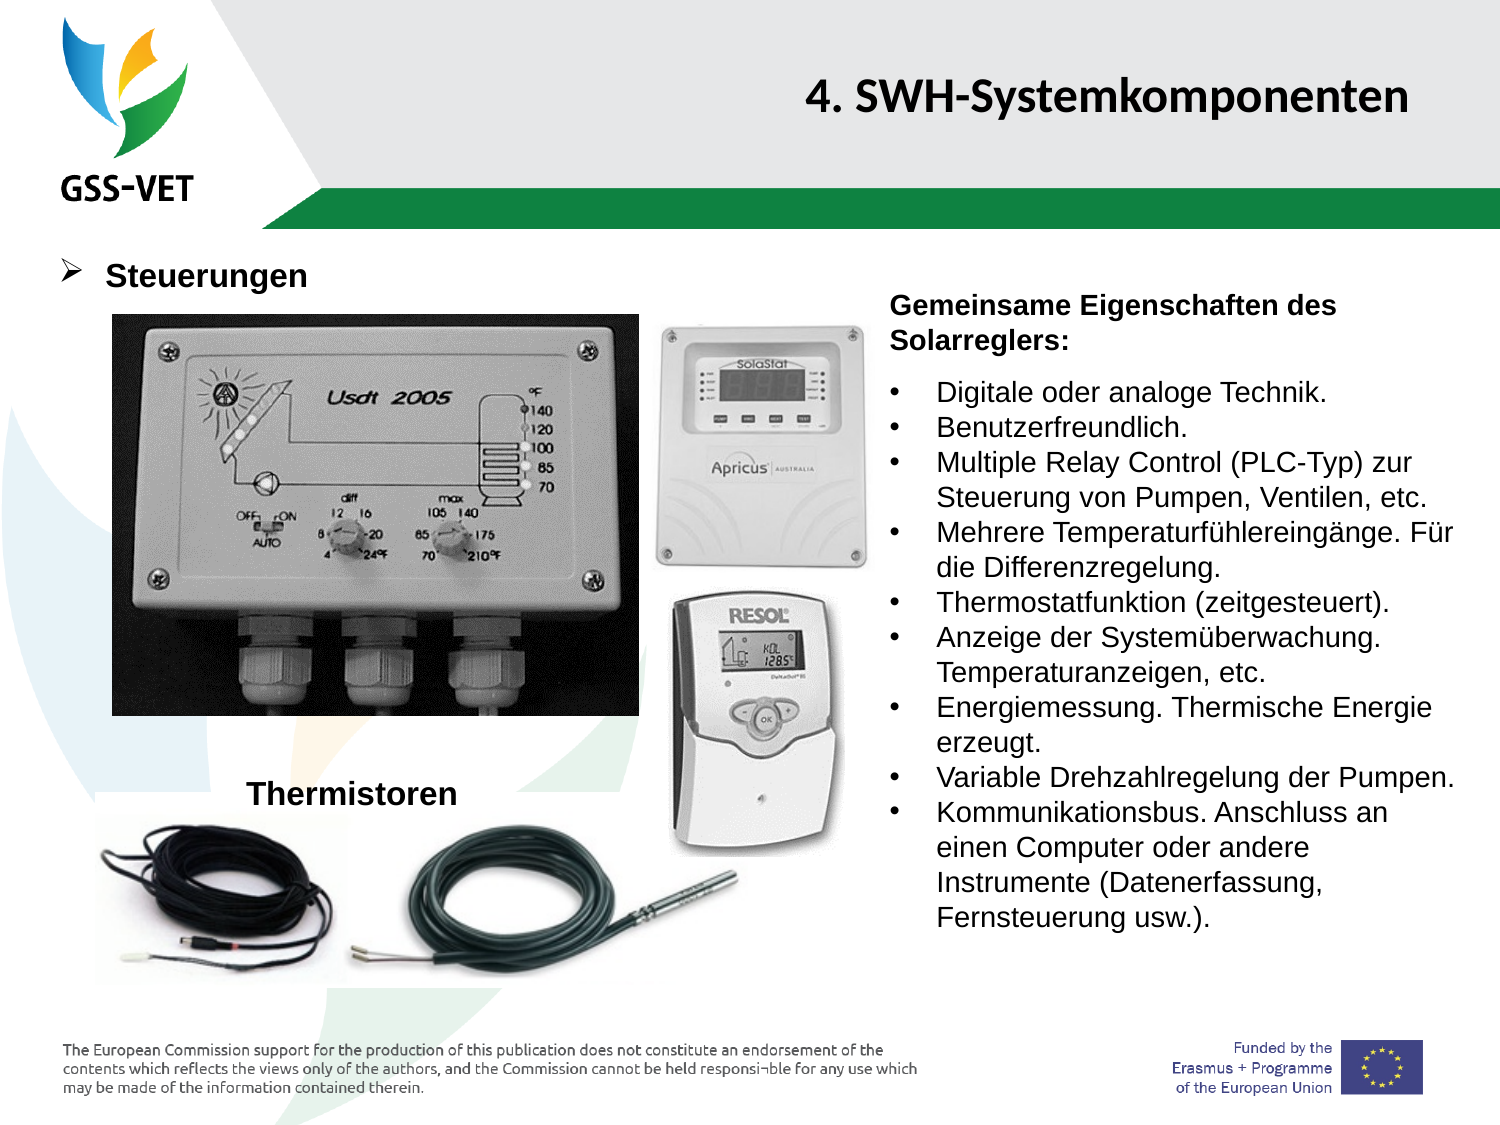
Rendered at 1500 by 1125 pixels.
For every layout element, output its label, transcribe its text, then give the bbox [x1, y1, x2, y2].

text_box Steuerungen [43, 247, 325, 302]
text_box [95, 314, 876, 988]
title 4. SWH-Systemkomponenten [324, 0, 1425, 185]
text_box Gemeinsame Eigenschaften des Solarreglers: Digitale oder analoge Technik. Benutzerfreundlich. Multiple Relay Control (PLC-Typ) zur Steuerung von Pumpen, Ventilen, etc. Mehrere Temperaturfühlereingänge. Für die Differenzregelung. Thermostatfunktion (zeitgesteuert). Anzeige der Systemüberwachung. Temperaturanzeigen, etc. Energiemessung. Thermische Energie erzeugt. Variable Drehzahlregelung der Pumpen. Kommunikationsbus. Anschluss an einen Computer oder andere Instrumente (Datenerfassung, Fernsteuerung usw.). [874, 278, 1483, 976]
picture [0, 0, 1500, 1125]
